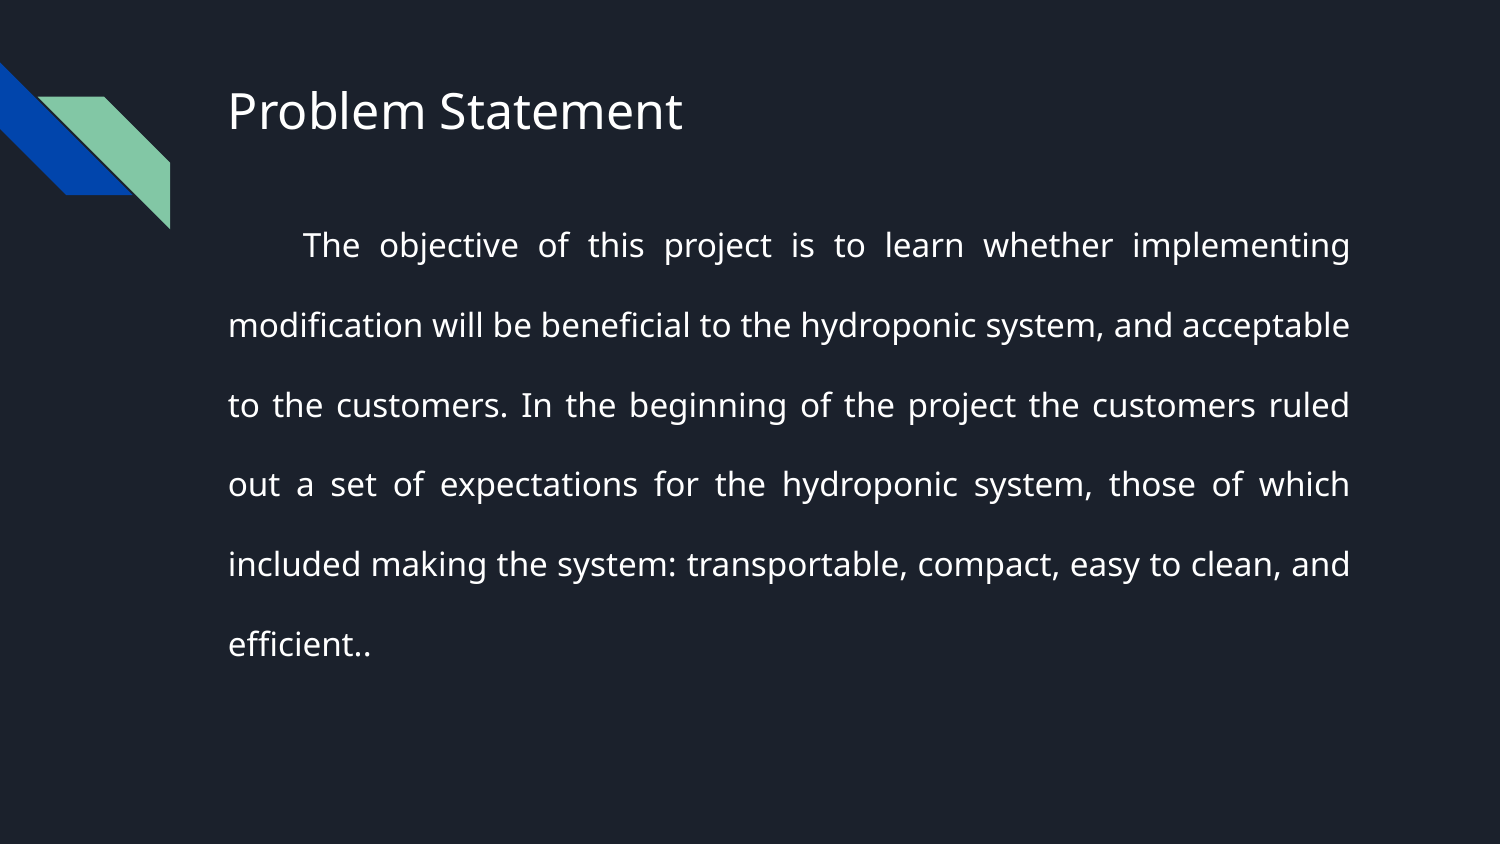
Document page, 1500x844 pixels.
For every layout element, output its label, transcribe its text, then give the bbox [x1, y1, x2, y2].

title Problem Statement [212, 64, 1368, 169]
list The objective of this project is to learn whether implementing modification will be beneficial to the hydroponic system, and acceptable to the customers. In the beginning of the project the customers ruled out a set of expectations for the hydroponic system, those of which included making the system: transportable, compact, easy to clean, and efficient.. [212, 169, 1368, 647]
